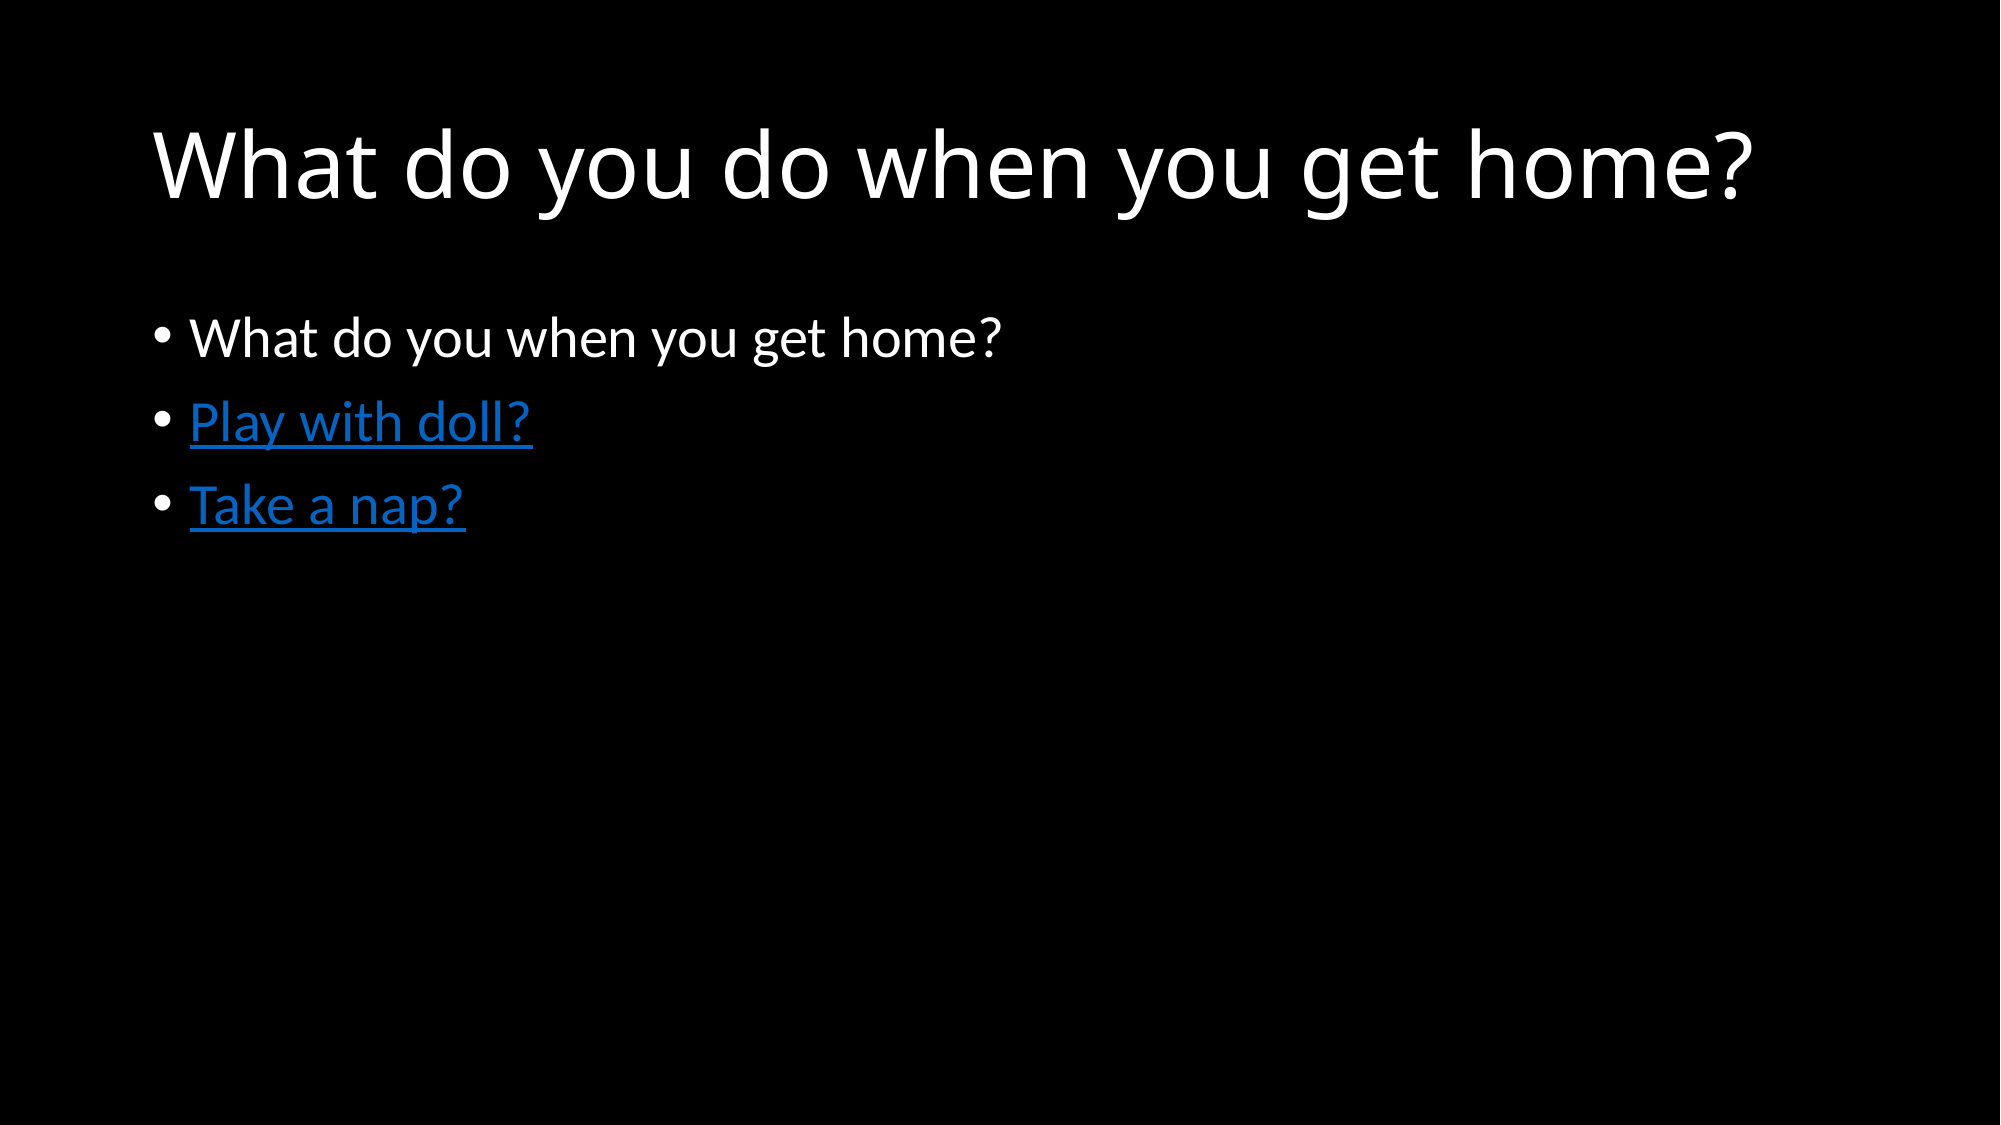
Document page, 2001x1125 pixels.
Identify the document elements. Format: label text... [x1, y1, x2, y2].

title What do you do when you get home? [137, 59, 1863, 278]
list What do you when you get home? Play with doll? Take a nap? [137, 299, 1863, 1014]
